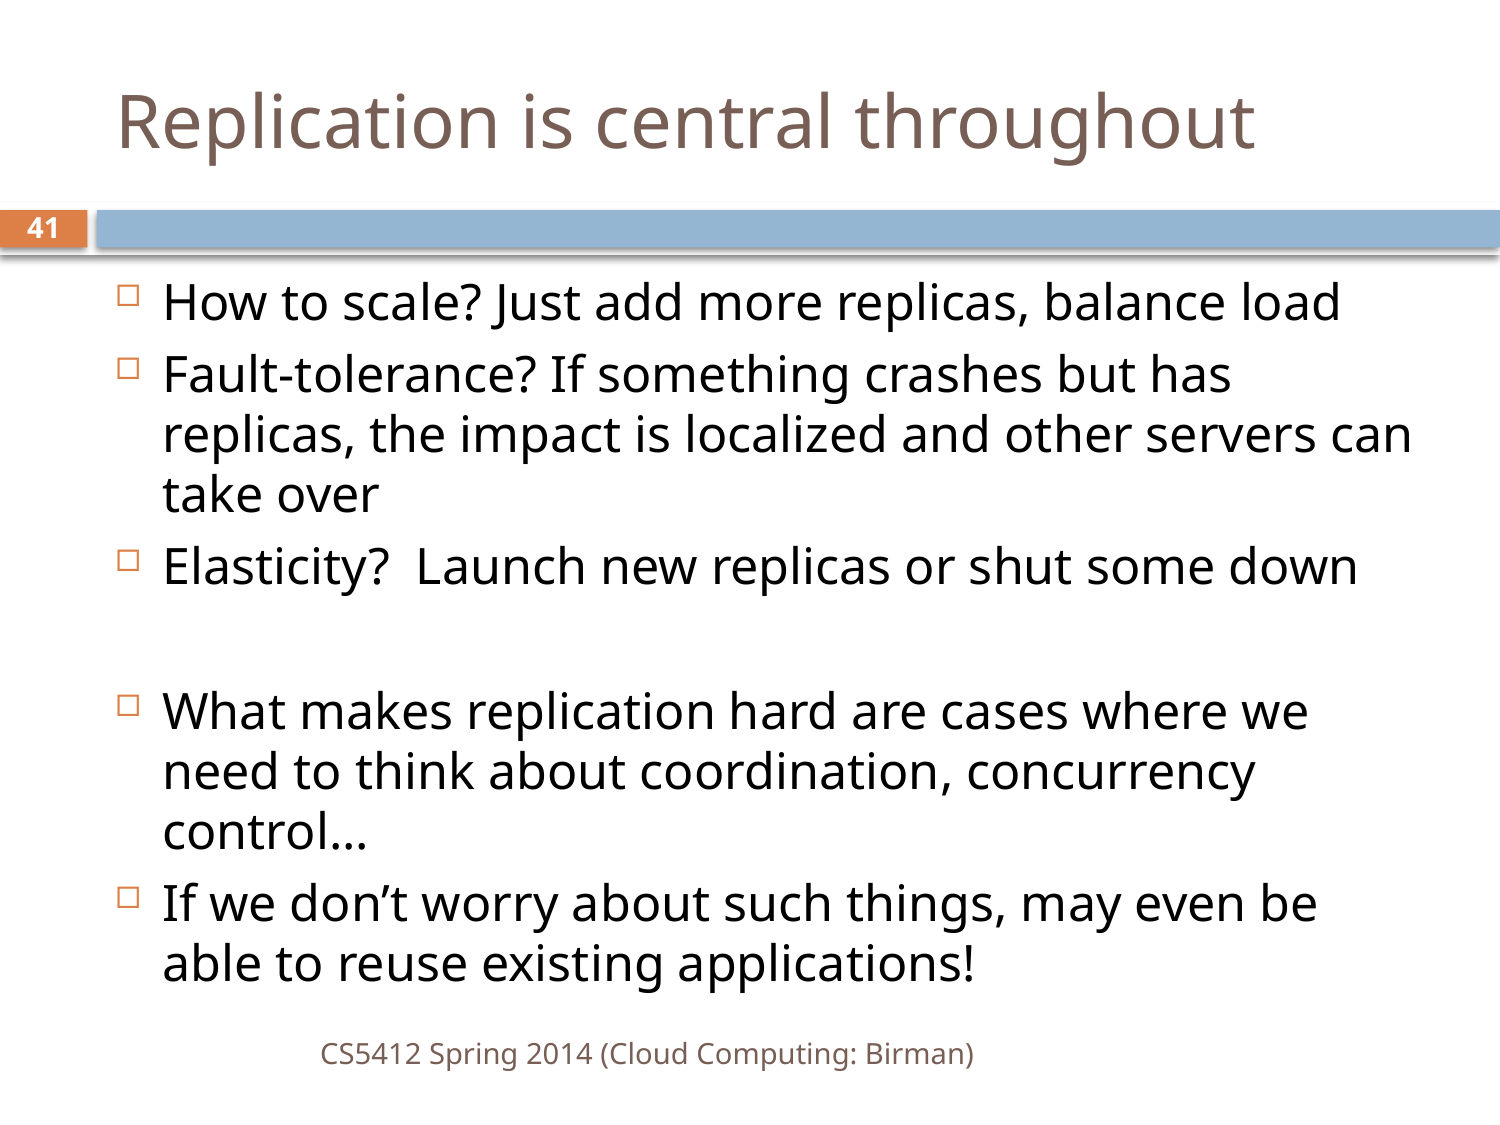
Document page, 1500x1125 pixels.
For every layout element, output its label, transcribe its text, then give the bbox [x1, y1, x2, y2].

footer CS5412 Spring 2014 (Cloud Computing: Birman) [99, 1024, 990, 1085]
slide_number 41 [0, 208, 88, 249]
list How to scale? Just add more replicas, balance load Fault-tolerance? If something crashes but has replicas, the impact is localized and other servers can take over Elasticity? Launch new replicas or shut some down What makes replication hard are cases where we need to think about coordination, concurrency control... If we don’t worry about such things, may even be able to reuse existing applications! [100, 262, 1438, 1000]
title Replication is central throughout [100, 37, 1438, 200]
